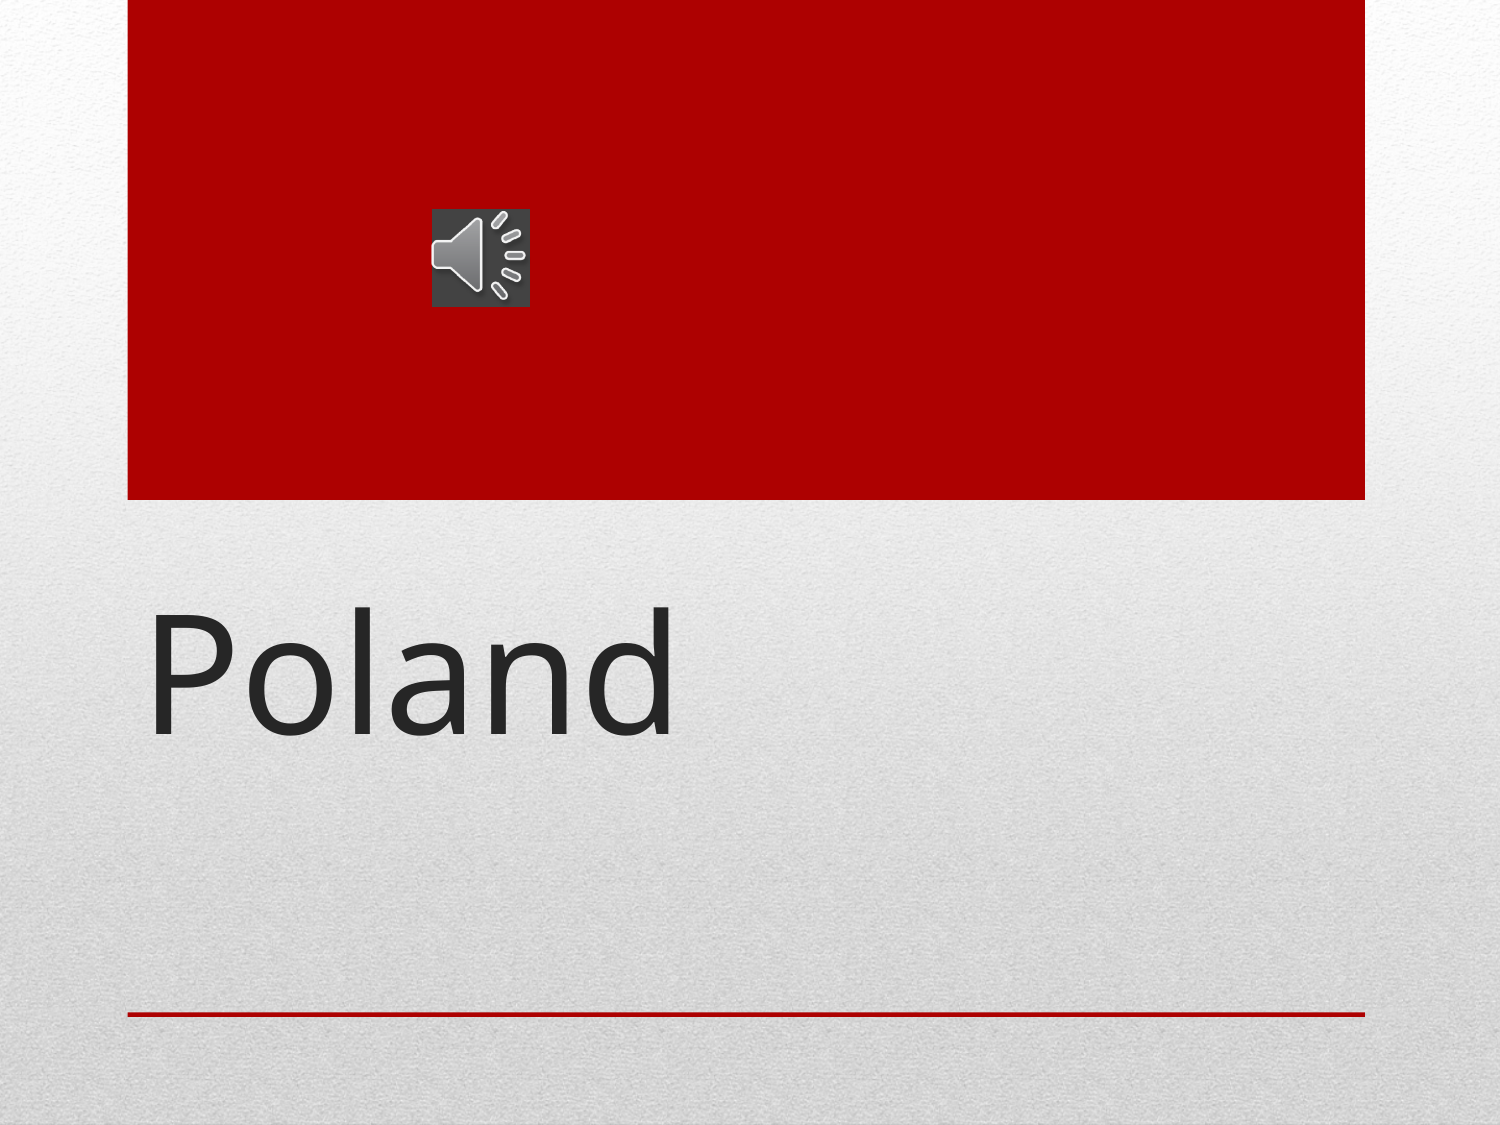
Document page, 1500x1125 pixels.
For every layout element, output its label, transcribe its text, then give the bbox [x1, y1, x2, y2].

picture [430, 207, 532, 309]
title Poland [125, 525, 1363, 775]
